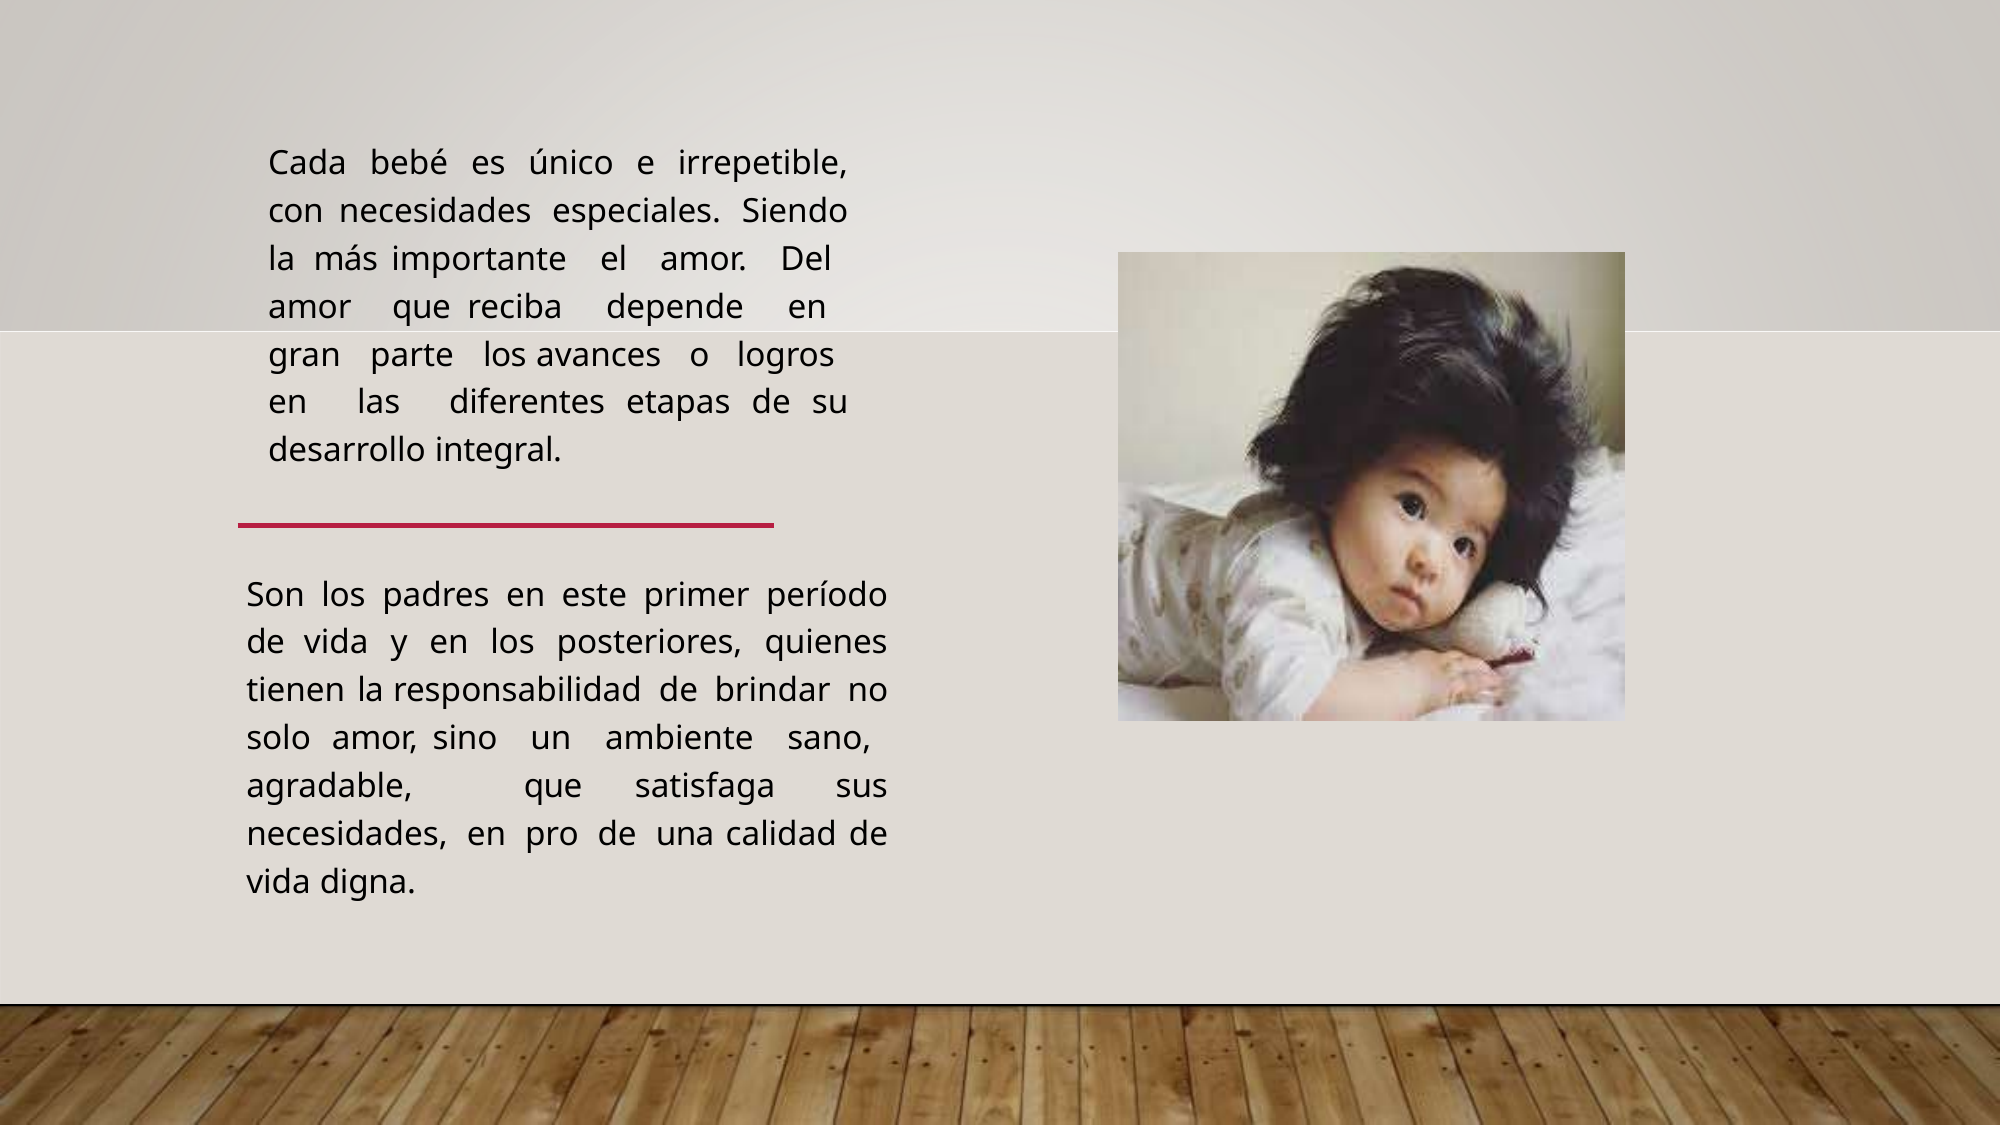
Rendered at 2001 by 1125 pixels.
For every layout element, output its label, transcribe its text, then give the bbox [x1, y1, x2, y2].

picture [0, 0, 2000, 1004]
text_box Son los padres en este primer período de vida y en los posteriores, quienes tienen la responsabilidad de brindar no solo amor, sino un ambiente sano, agradable, que satisfaga sus necesidades, en pro de una calidad de vida digna. [244, 562, 889, 900]
picture [0, 1007, 2000, 1125]
text_box Cada bebé es único e irrepetible, con necesidades especiales. Siendo la más importante el amor. Del amor que reciba depende en gran parte los avances o logros en las diferentes etapas de su desarrollo integral. [266, 131, 850, 469]
